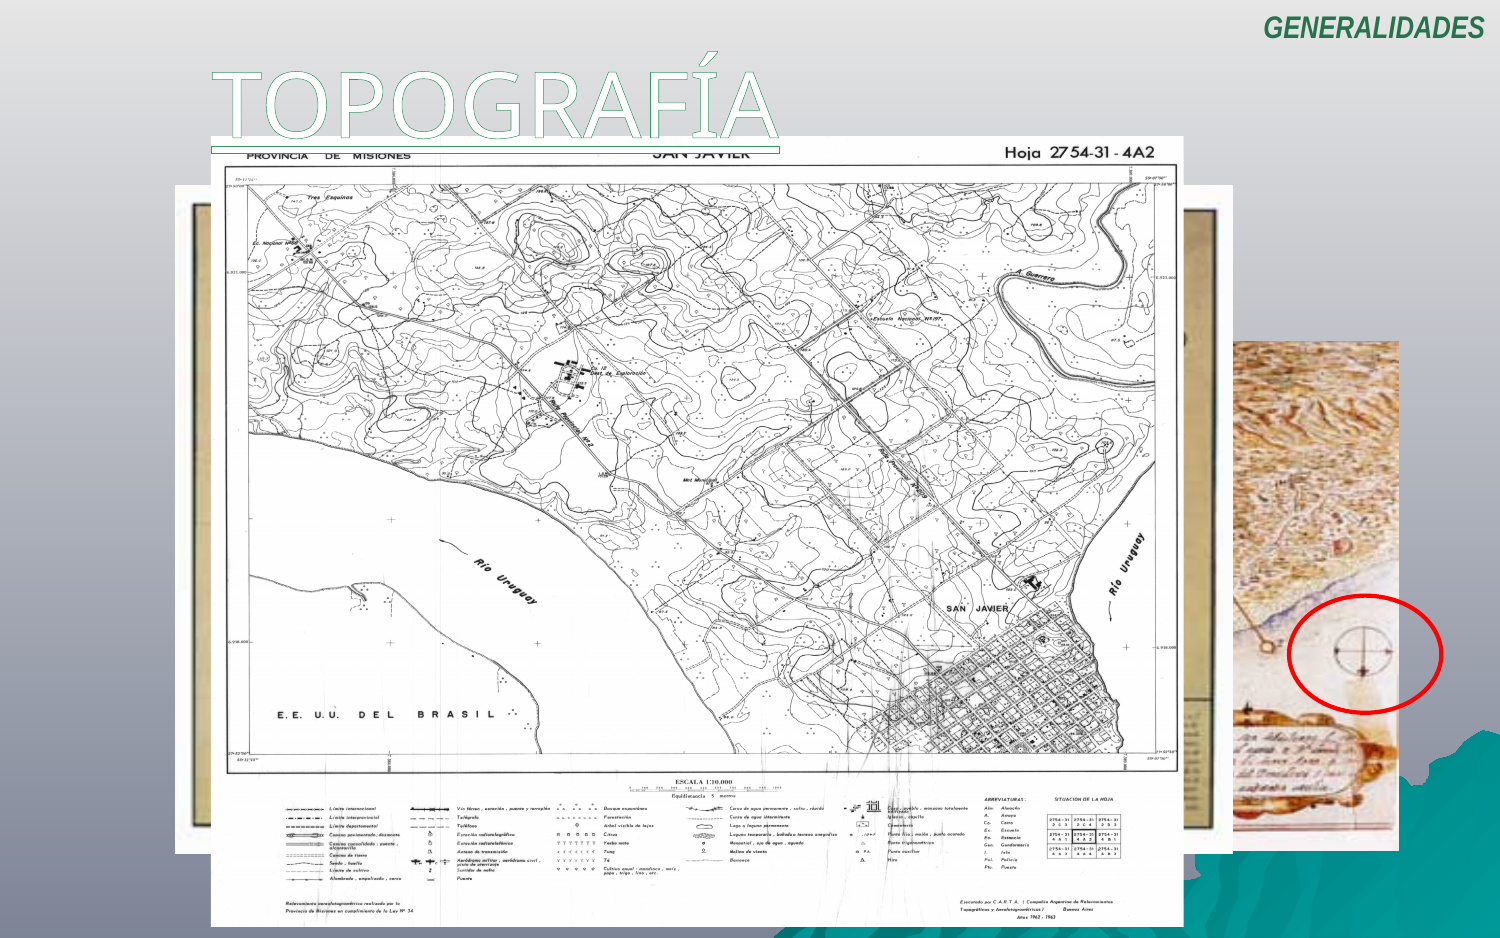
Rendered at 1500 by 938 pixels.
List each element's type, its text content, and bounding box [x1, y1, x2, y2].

text_box [1403, 601, 1444, 708]
text_box TOPOGRAFÍA [196, 38, 795, 164]
picture [175, 136, 1399, 927]
text_box GENERALIDADES [410, 0, 1500, 53]
